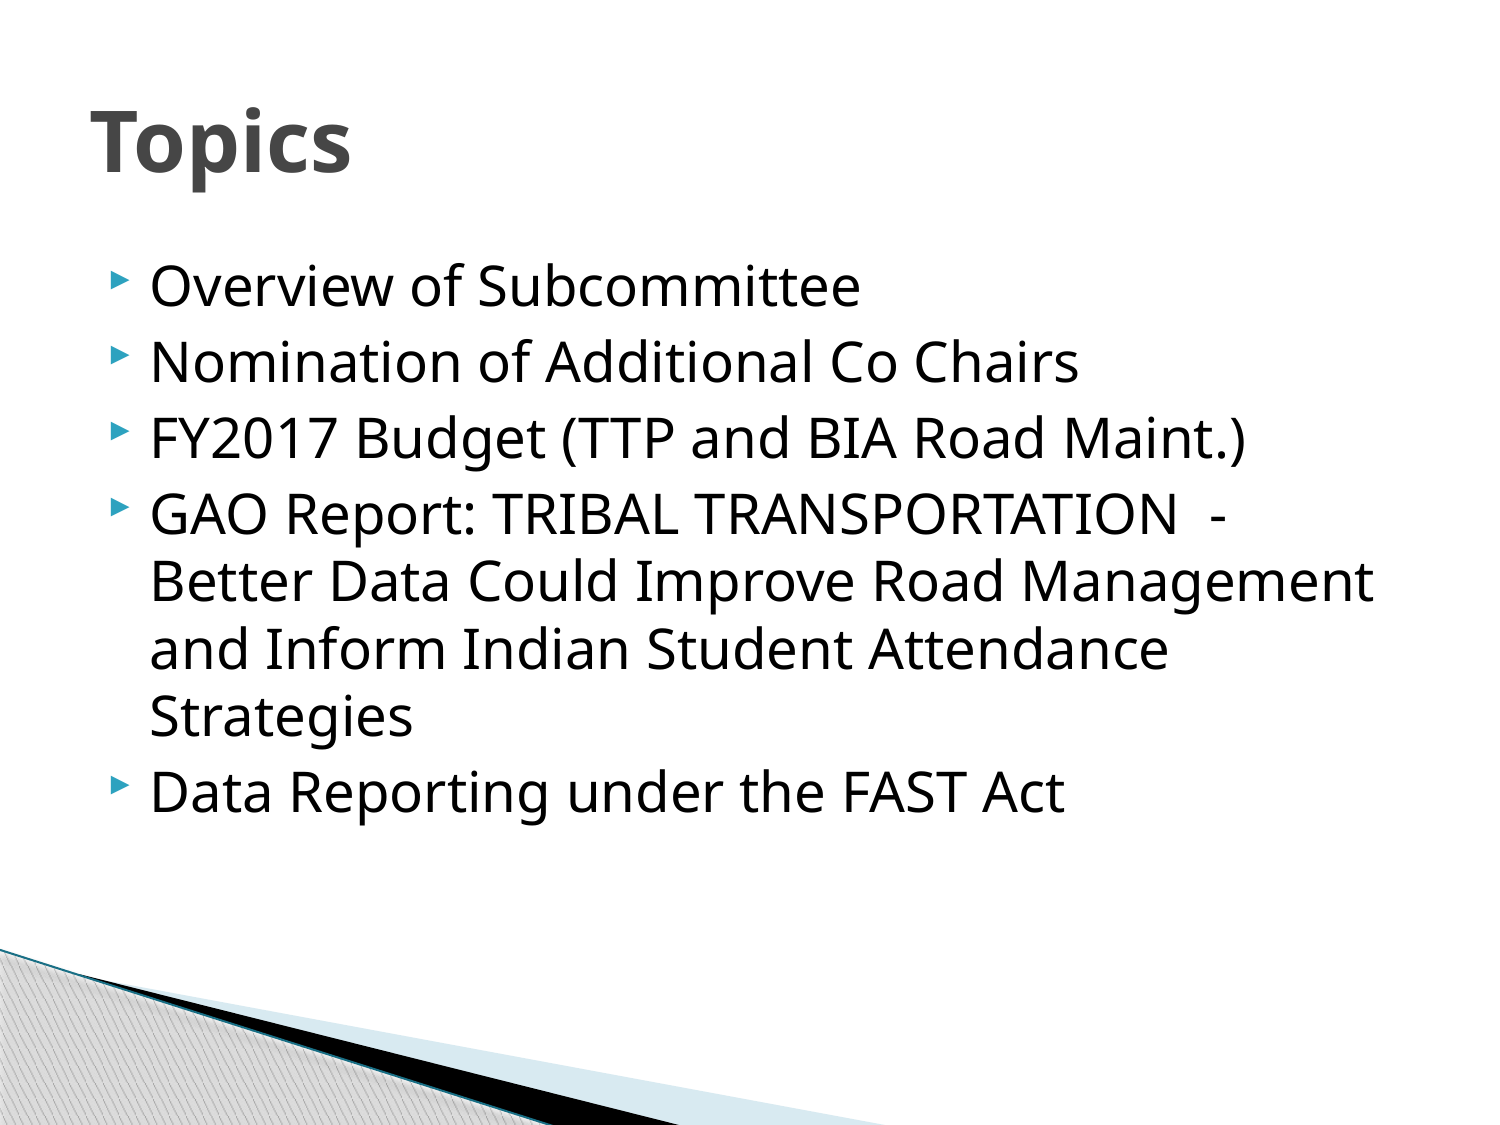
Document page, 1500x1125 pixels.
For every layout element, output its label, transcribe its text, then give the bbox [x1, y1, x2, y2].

list Overview of Subcommittee Nomination of Additional Co Chairs FY2017 Budget (TTP and BIA Road Maint.) GAO Report: TRIBAL TRANSPORTATION - Better Data Could Improve Road Management and Inform Indian Student Attendance Strategies Data Reporting under the FAST Act [75, 243, 1425, 986]
title Topics [75, 45, 1425, 233]
